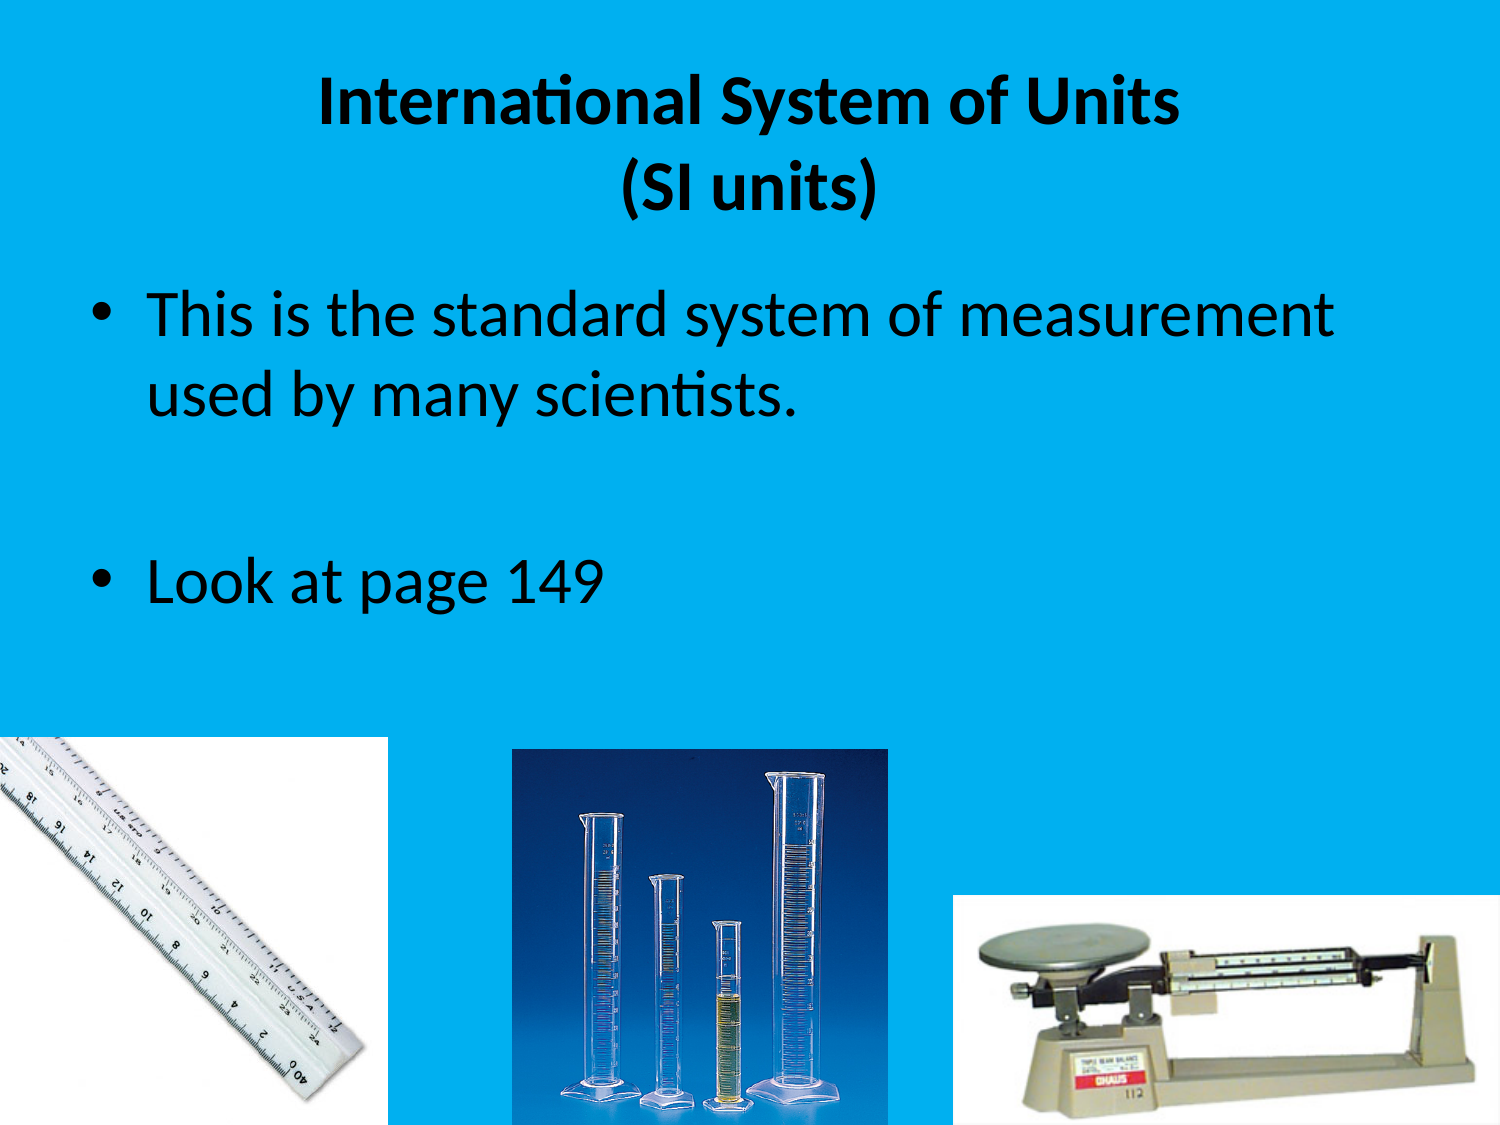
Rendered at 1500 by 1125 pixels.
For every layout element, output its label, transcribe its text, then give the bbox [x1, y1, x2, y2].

picture [513, 750, 887, 1125]
title International System of Units (SI units) [75, 45, 1425, 233]
picture [954, 896, 1500, 1125]
list This is the standard system of measurement used by many scientists. Look at page 149 [75, 262, 1425, 1005]
picture [0, 738, 387, 1125]
